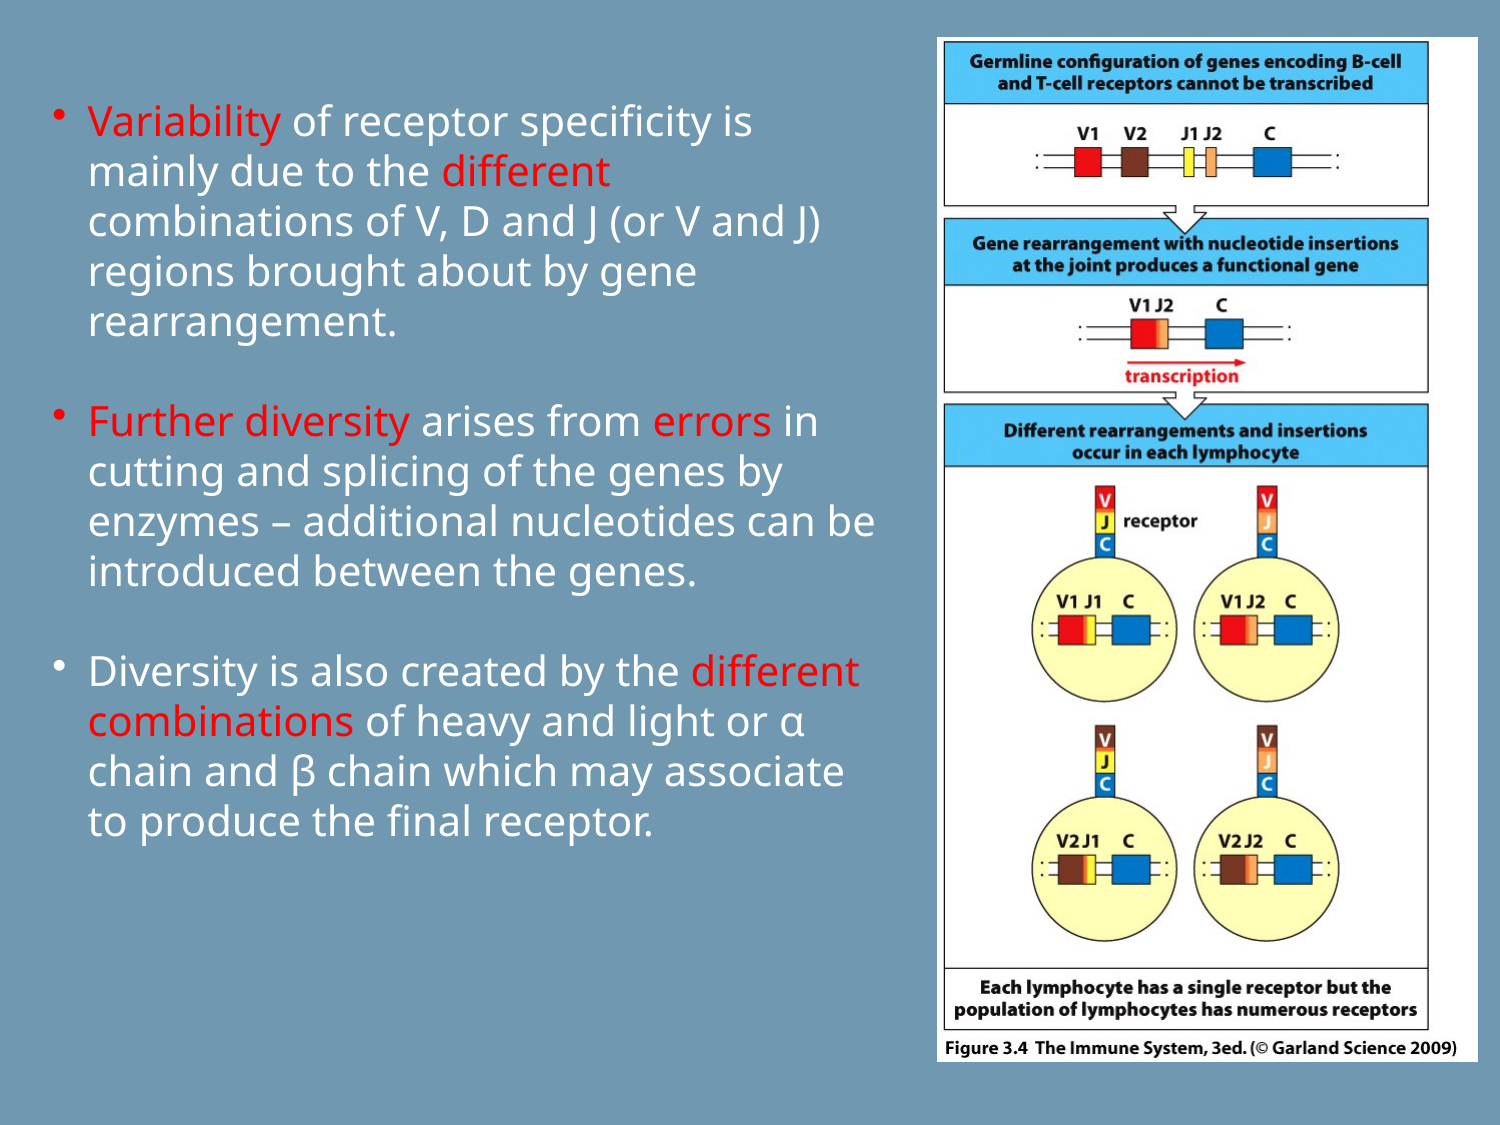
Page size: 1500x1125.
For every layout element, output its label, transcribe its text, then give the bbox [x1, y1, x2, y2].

picture [937, 37, 1478, 1062]
text_box Variability of receptor specificity is mainly due to the different combinations of V, D and J (or V and J) regions brought about by gene rearrangement. Further diversity arises from errors in cutting and splicing of the genes by enzymes – additional nucleotides can be introduced between the genes. Diversity is also created by the different combinations of heavy and light or α chain and β chain which may associate to produce the final receptor. [37, 87, 900, 853]
